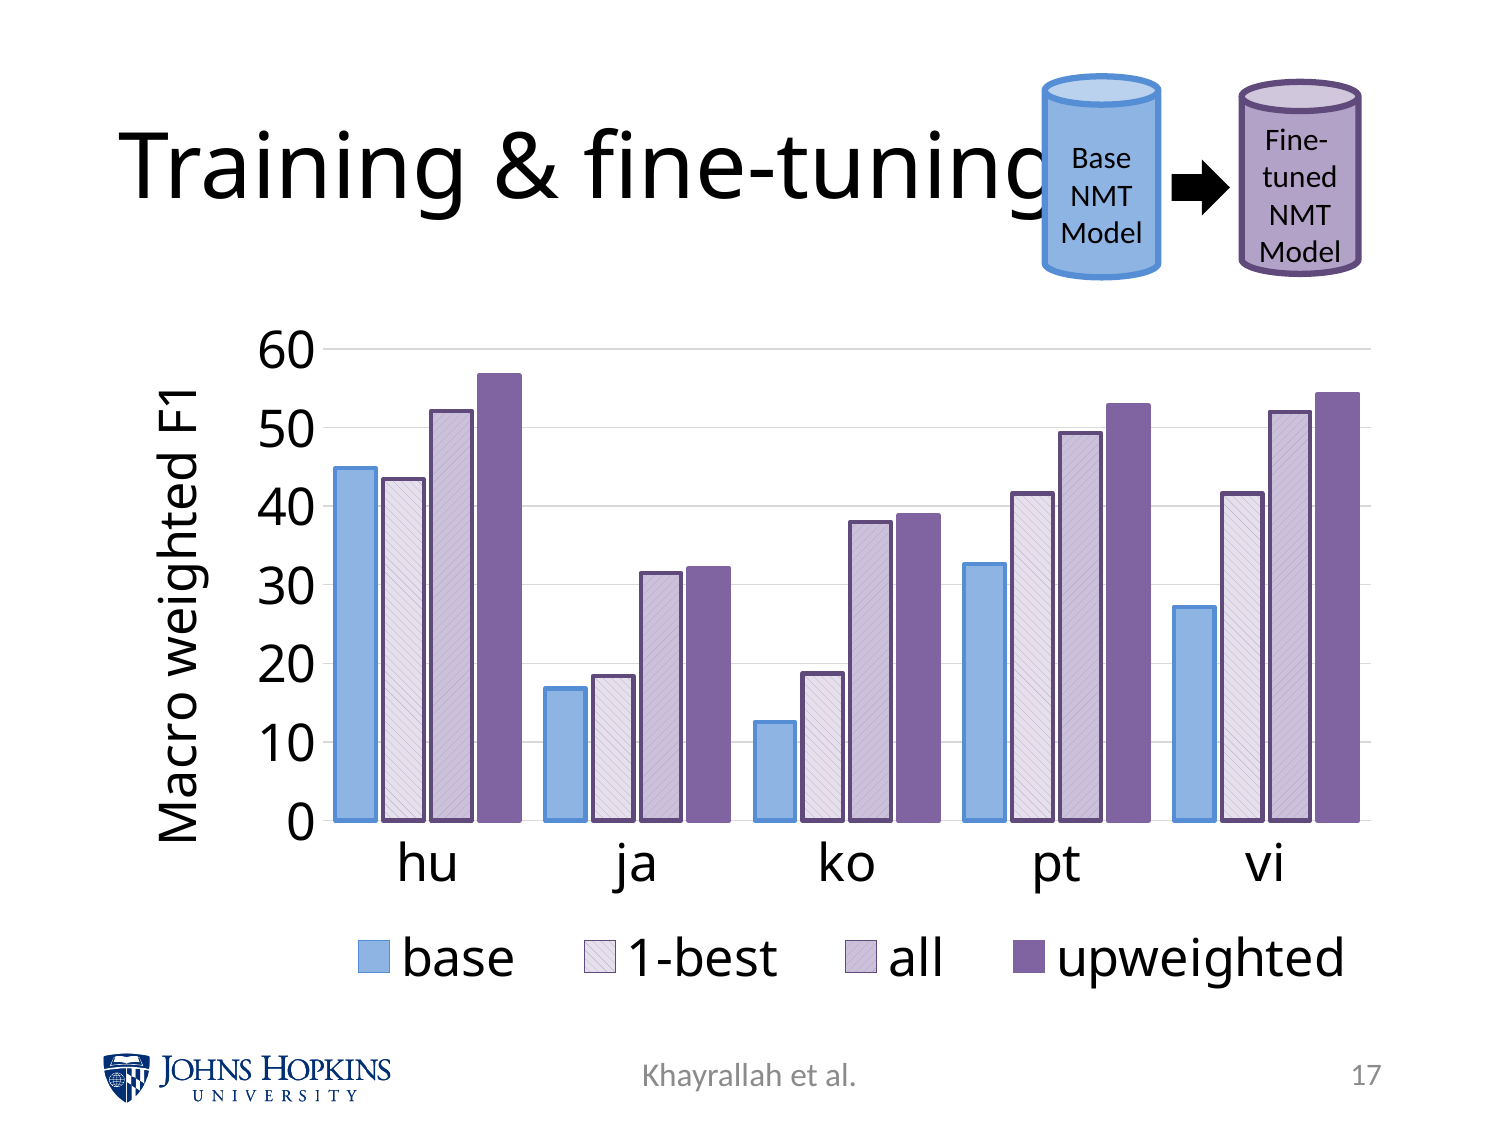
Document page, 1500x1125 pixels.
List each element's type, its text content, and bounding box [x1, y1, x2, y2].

text_box Fine- tuned NMT Model [1241, 81, 1360, 275]
text_box Base NMT Model [1044, 75, 1159, 278]
title Training & fine-tuning [103, 59, 1397, 278]
footer Khayrallah et al. [496, 1042, 1004, 1103]
slide_number 16 [1059, 1042, 1397, 1103]
chart [103, 299, 1397, 1014]
text_box [1173, 164, 1227, 211]
